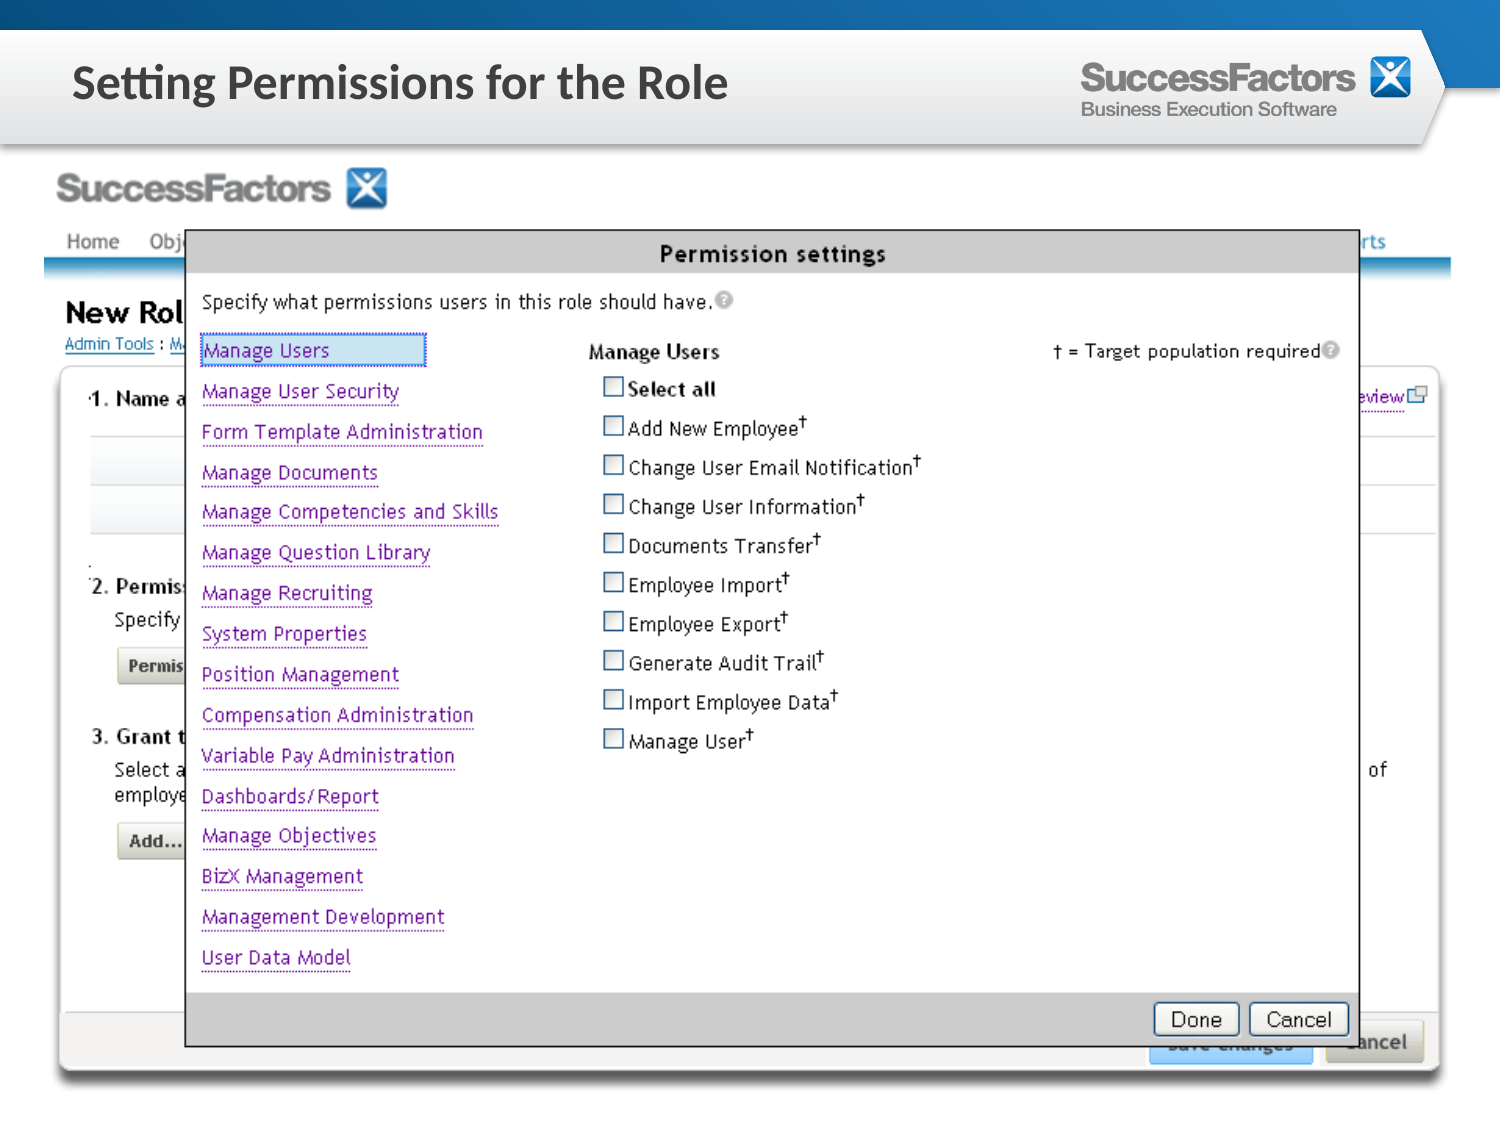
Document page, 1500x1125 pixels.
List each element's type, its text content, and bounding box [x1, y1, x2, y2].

picture [1081, 51, 1417, 116]
picture [44, 167, 1459, 1094]
title Setting Permissions for the Role [56, 26, 1008, 143]
